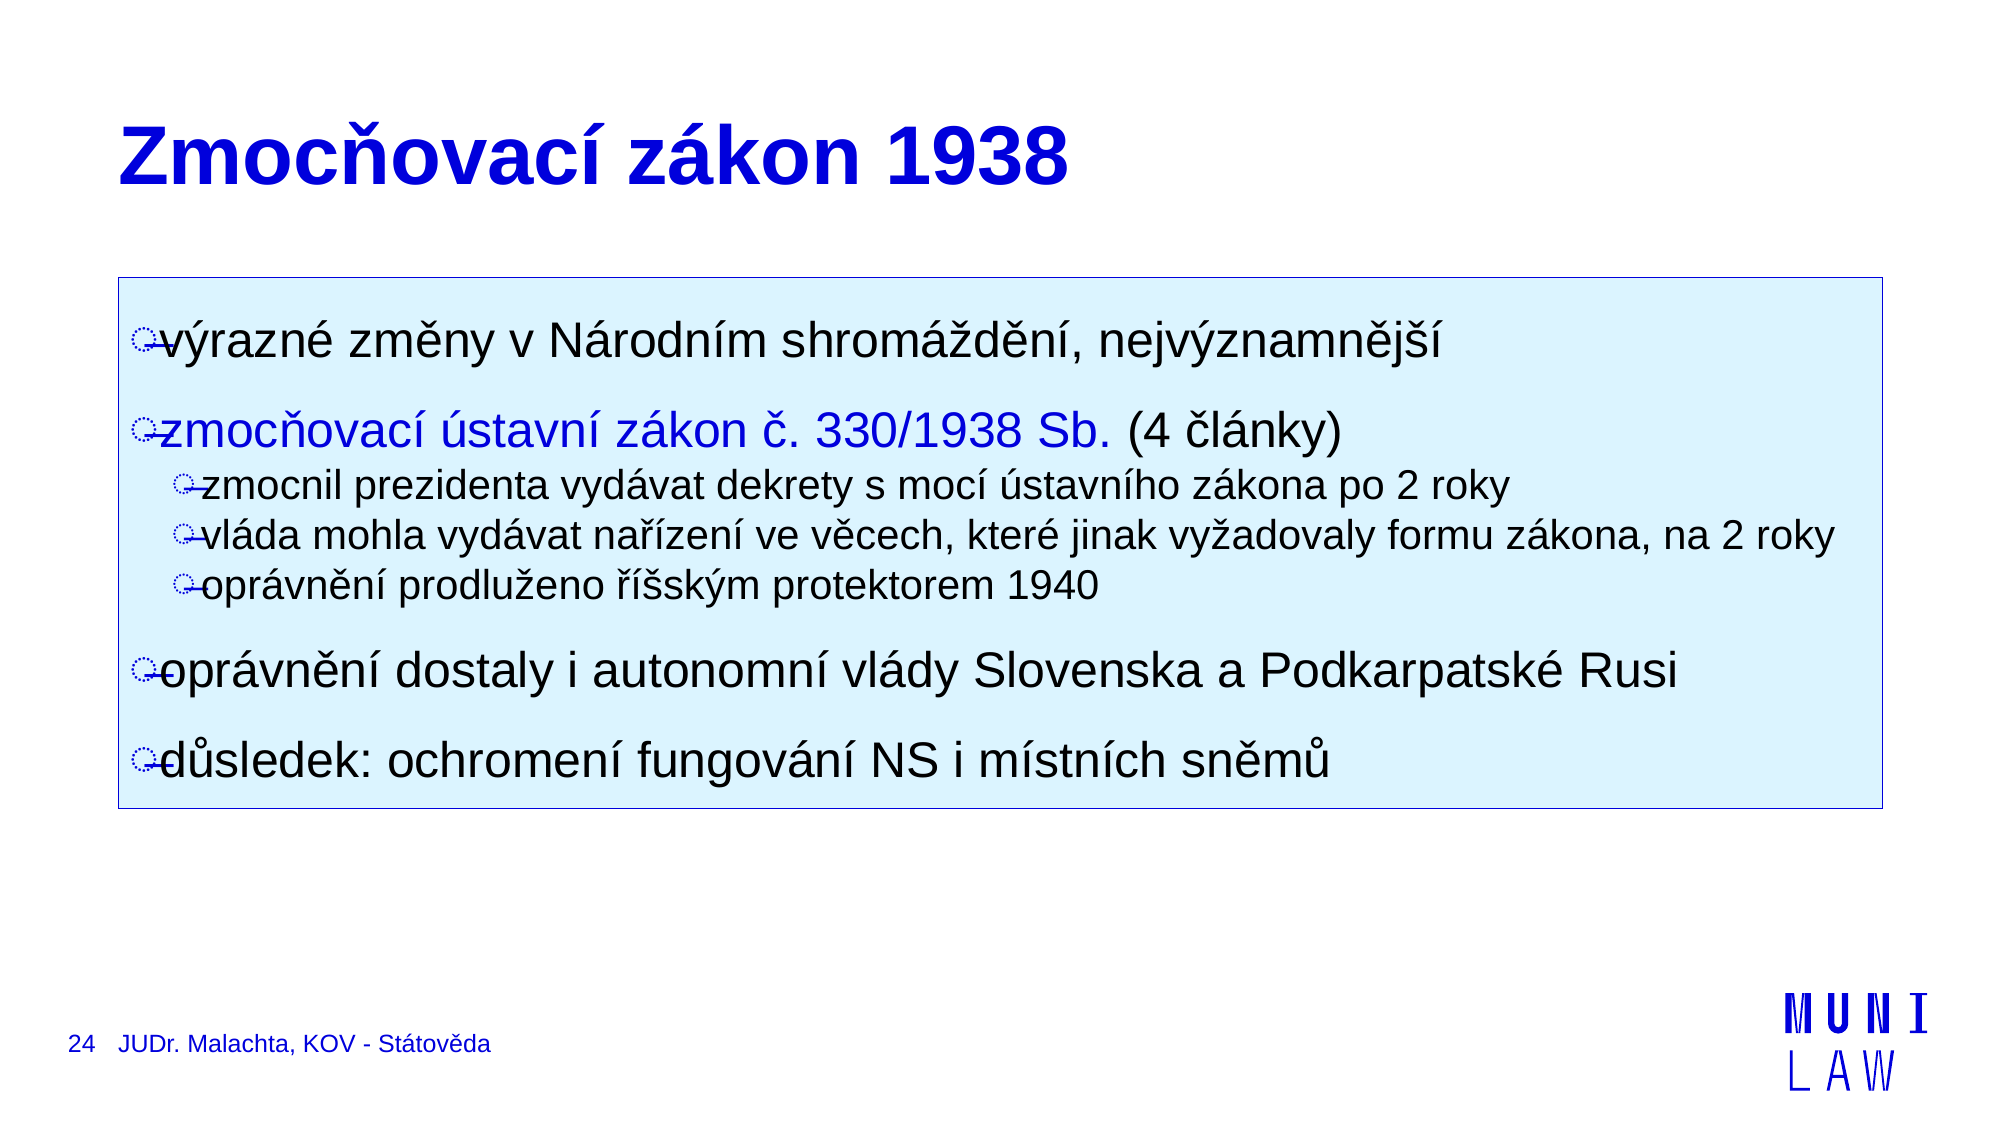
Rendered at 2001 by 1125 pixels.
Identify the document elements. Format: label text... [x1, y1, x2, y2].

list výrazné změny v Národním shromáždění, nejvýznamnější zmocňovací ústavní zákon č. 330/1938 Sb. (4 články) zmocnil prezidenta vydávat dekrety s mocí ústavního zákona po 2 roky vláda mohla vydávat nařízení ve věcech, které jinak vyžadovaly formu zákona, na 2 roky oprávnění prodluženo říšským protektorem 1940 oprávnění dostaly i autonomní vlády Slovenska a Podkarpatské Rusi důsledek: ochromení fungování NS i místních sněmů [118, 277, 1883, 809]
slide_number 24 [67, 1021, 110, 1063]
title Zmocňovací zákon 1938 [118, 118, 1883, 193]
footer JUDr. Malachta, KOV - Státověda [118, 1021, 1418, 1063]
